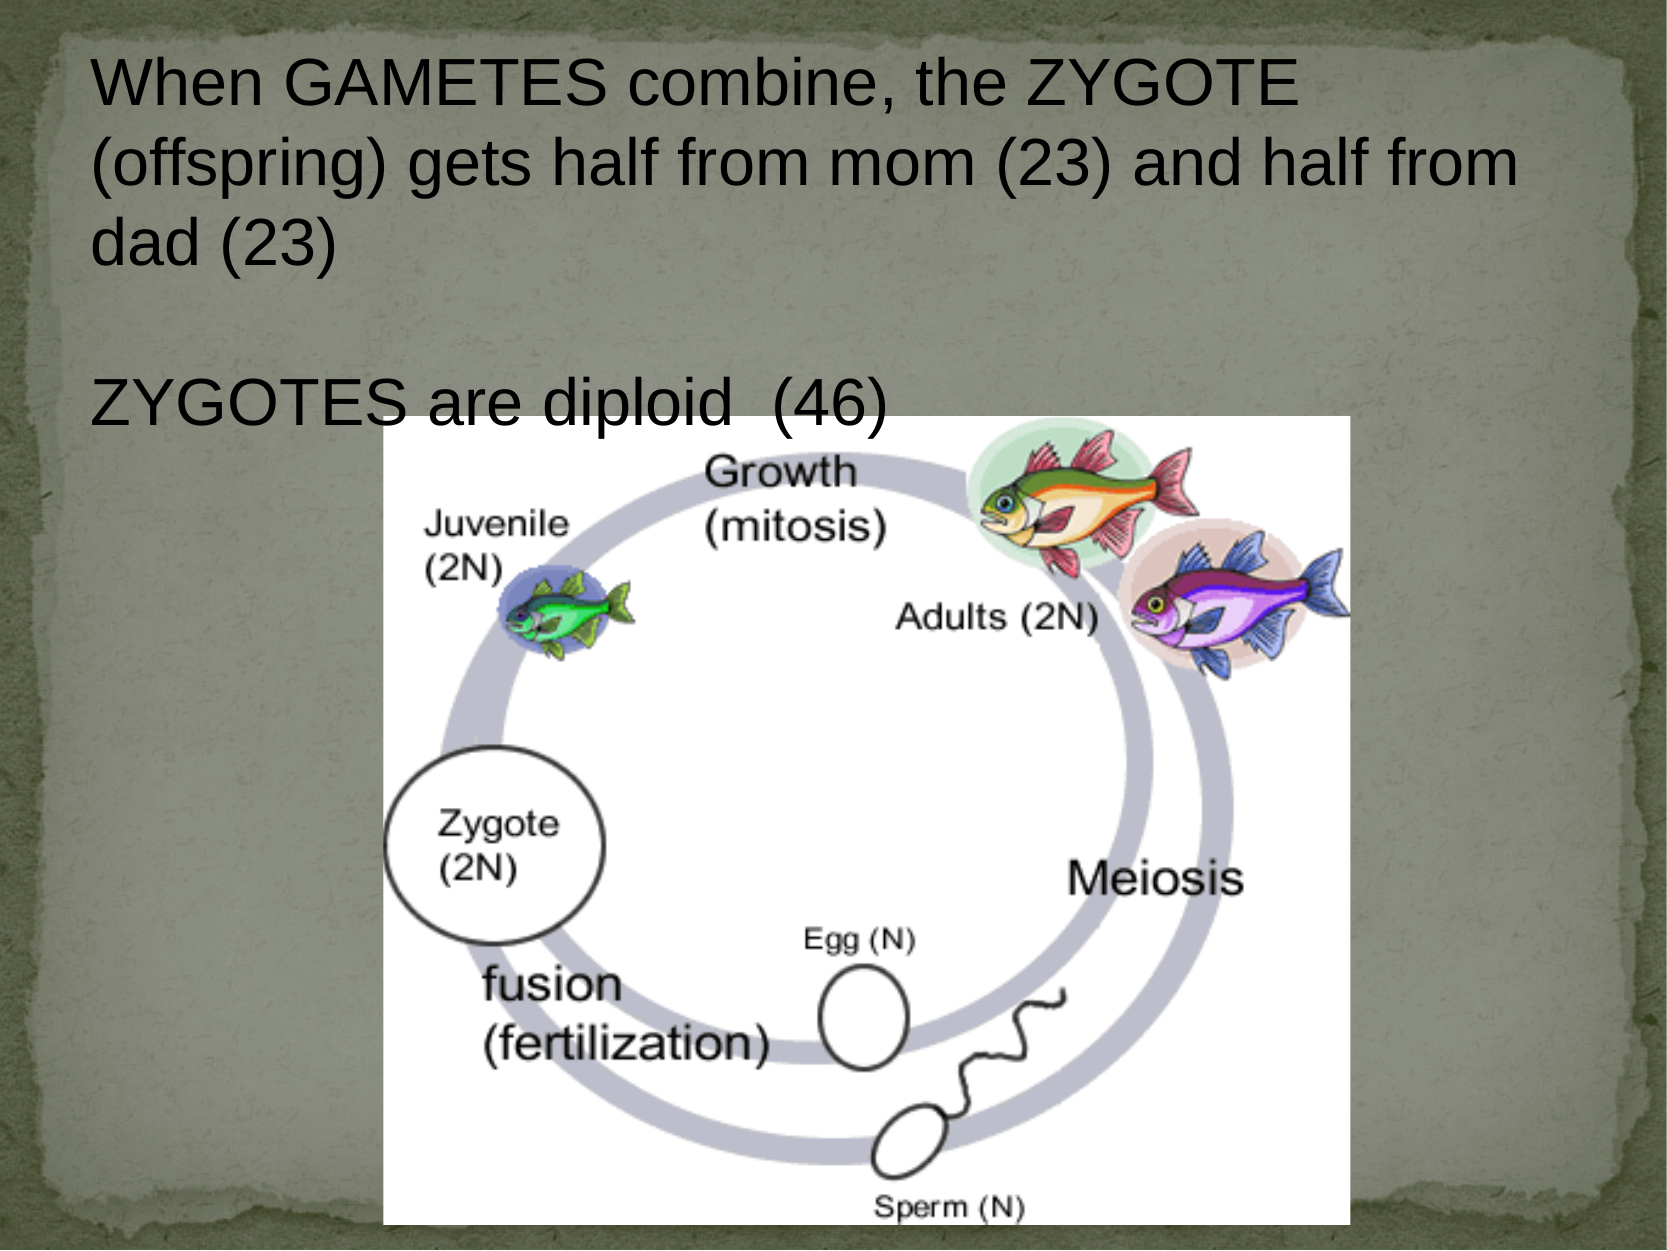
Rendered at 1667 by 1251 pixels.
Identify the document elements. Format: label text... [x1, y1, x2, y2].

text_box When GAMETES combine, the ZYGOTE (offspring) gets half from mom (23) and half from dad (23) ZYGOTES are diploid (46) [84, 32, 1605, 359]
text_box [383, 416, 1351, 1225]
